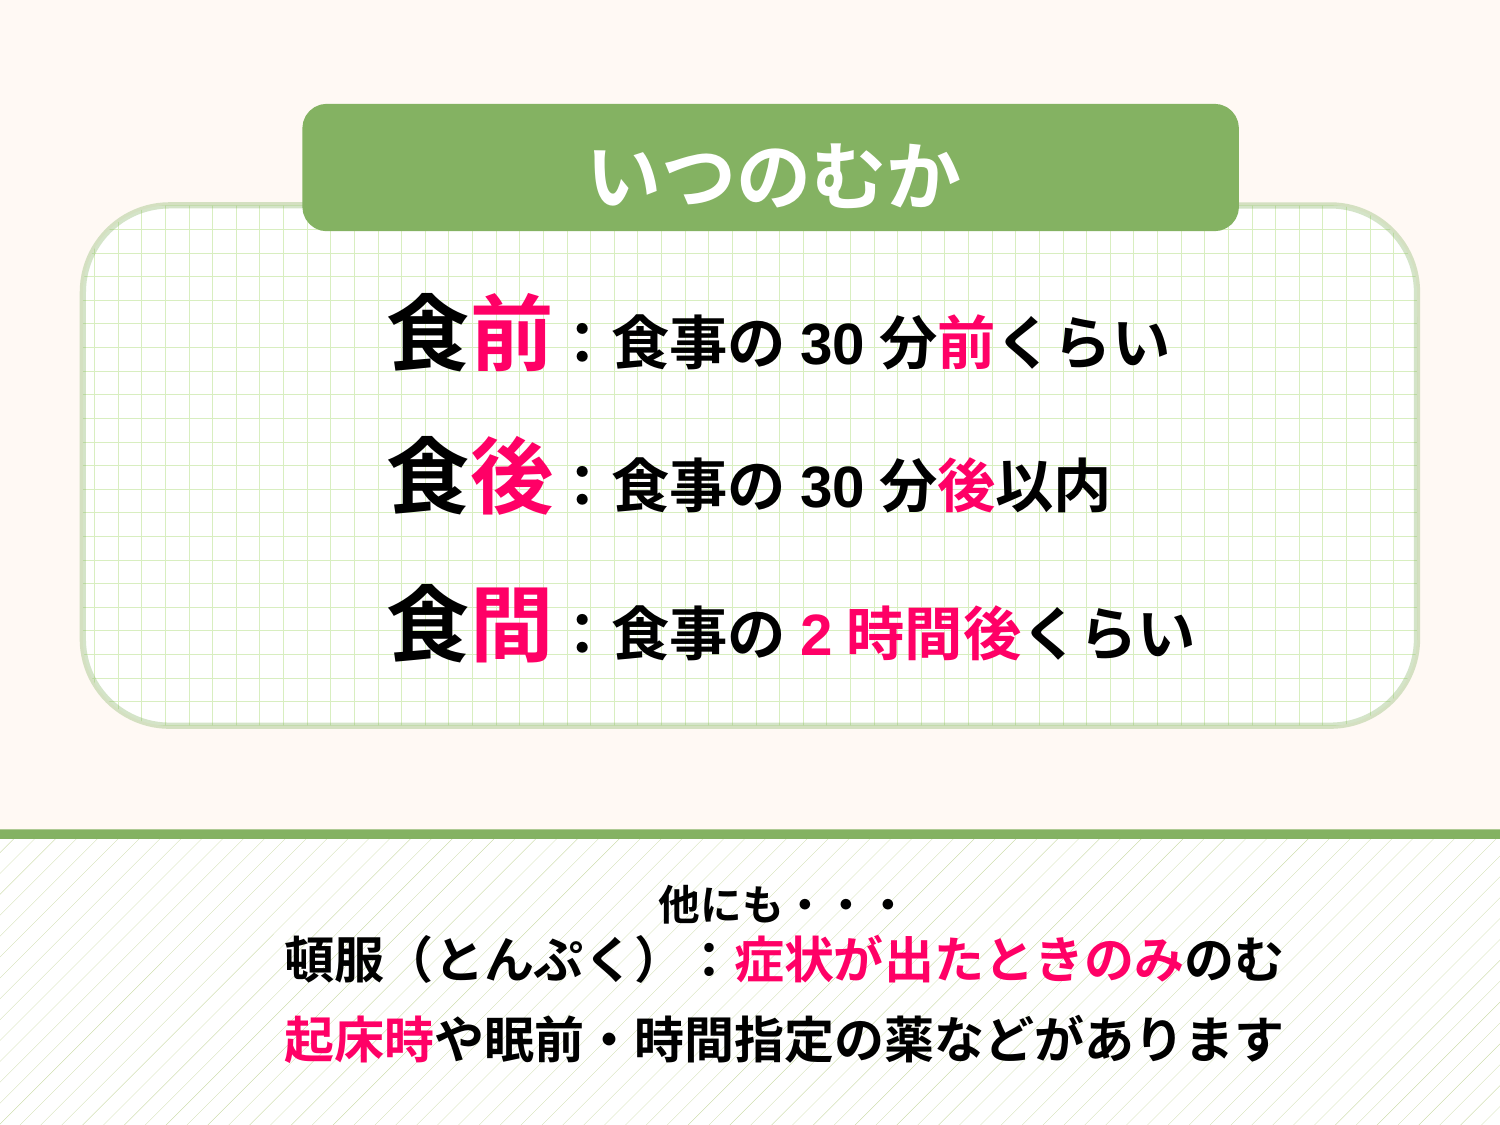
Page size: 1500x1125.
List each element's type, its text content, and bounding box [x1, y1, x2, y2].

text_box 食前：食事の30分前くらい [371, 273, 1217, 389]
text_box 食後：食事の30分後以内 [371, 416, 1170, 532]
text_box 食間：食事の2時間後くらい [371, 564, 1217, 680]
text_box [1127, 290, 1353, 352]
text_box [0, 834, 1500, 1125]
text_box [307, 108, 1235, 227]
text_box いつのむか [571, 122, 976, 228]
text_box 他にも・・・ 頓服（とんぷく）：症状が出たときのみのむ 起床時や眠前・時間指定の薬などがあります [192, 871, 1376, 1121]
text_box [80, 203, 1420, 728]
